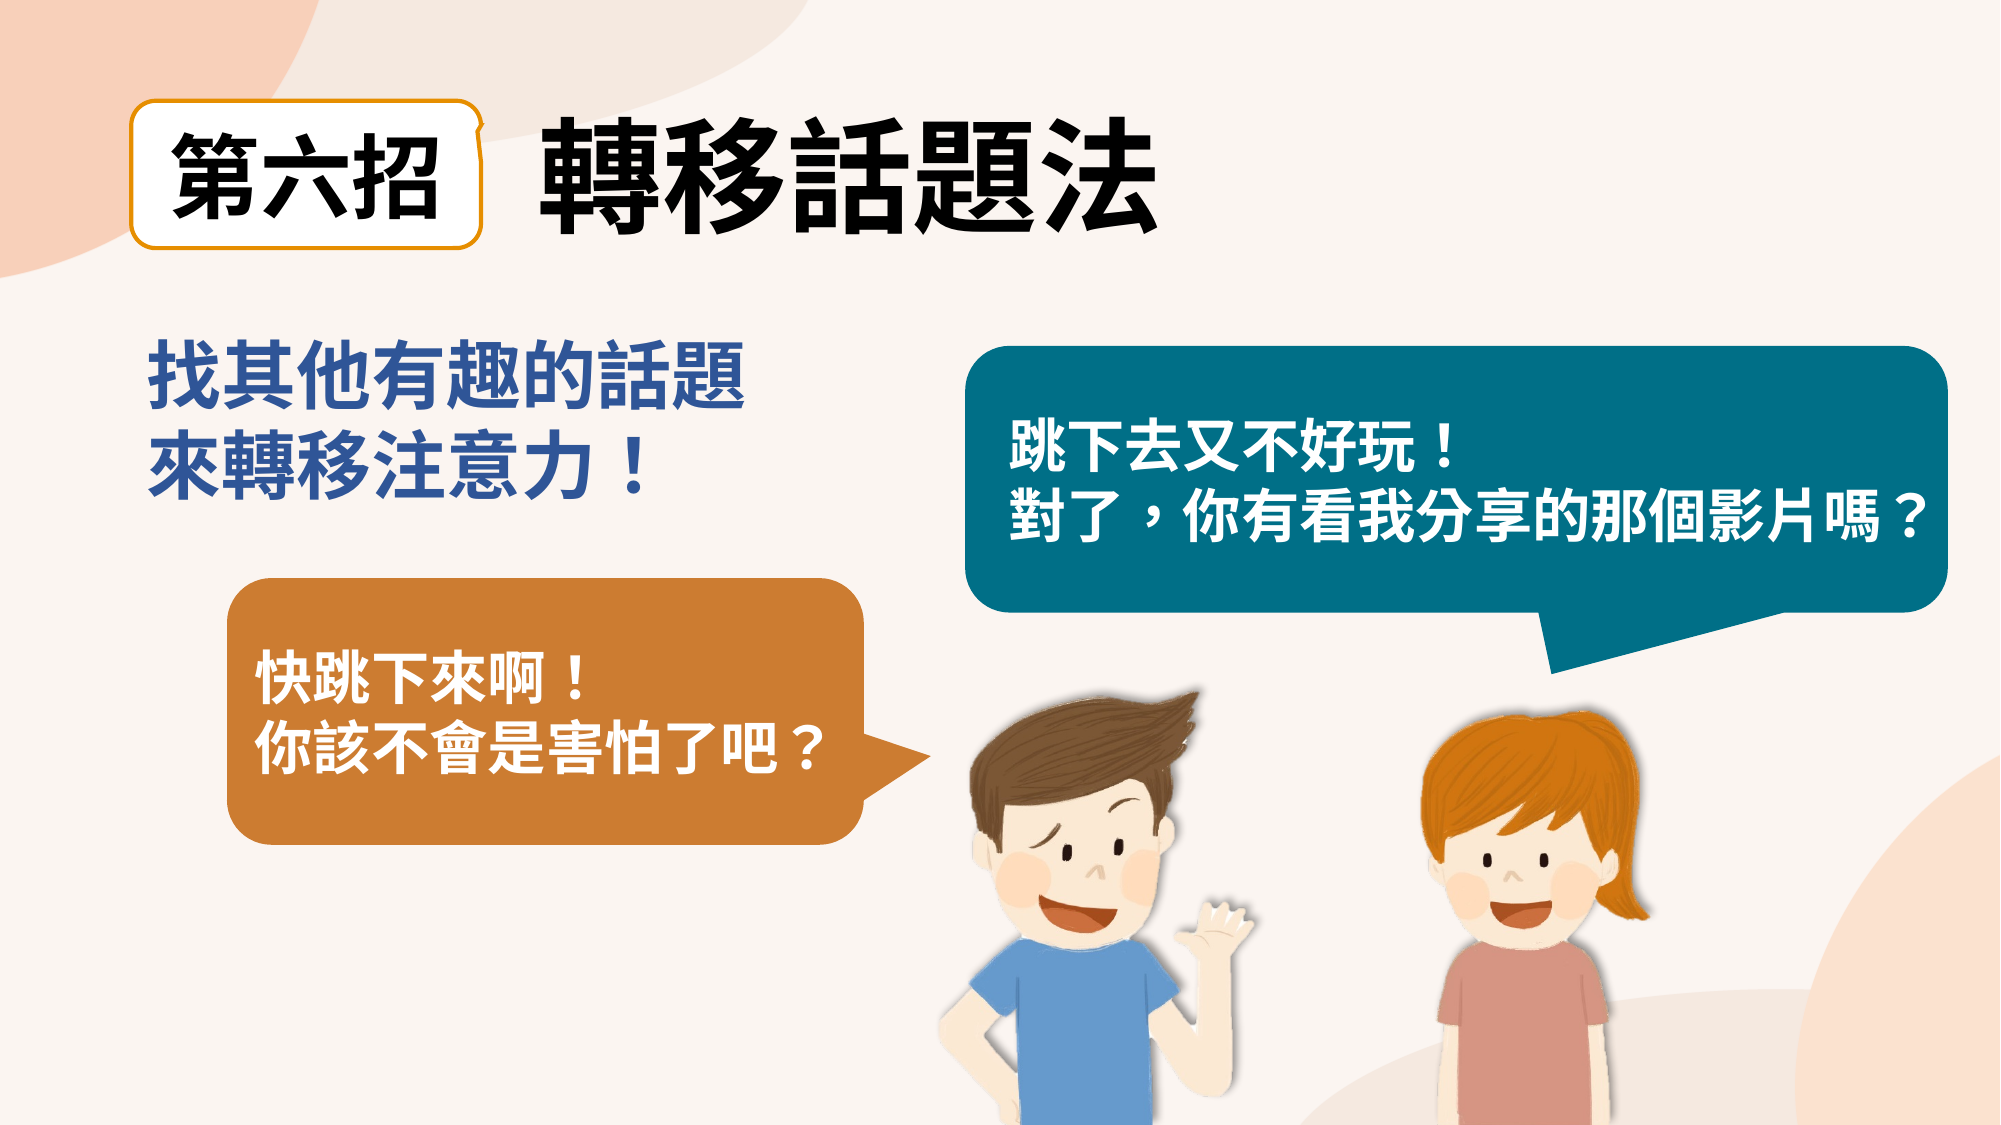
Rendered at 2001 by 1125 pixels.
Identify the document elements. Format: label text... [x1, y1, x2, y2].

text_box 轉移話題法 [523, 91, 1178, 256]
text_box 找其他有趣的話題 來轉移注意力！ [131, 321, 929, 517]
text_box 跳下去又不好玩！ 對了，你有看我分享的那個影片嗎？ [964, 344, 1949, 670]
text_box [226, 578, 1266, 1125]
picture [1391, 681, 1660, 1125]
text_box 第六招 [129, 99, 484, 250]
